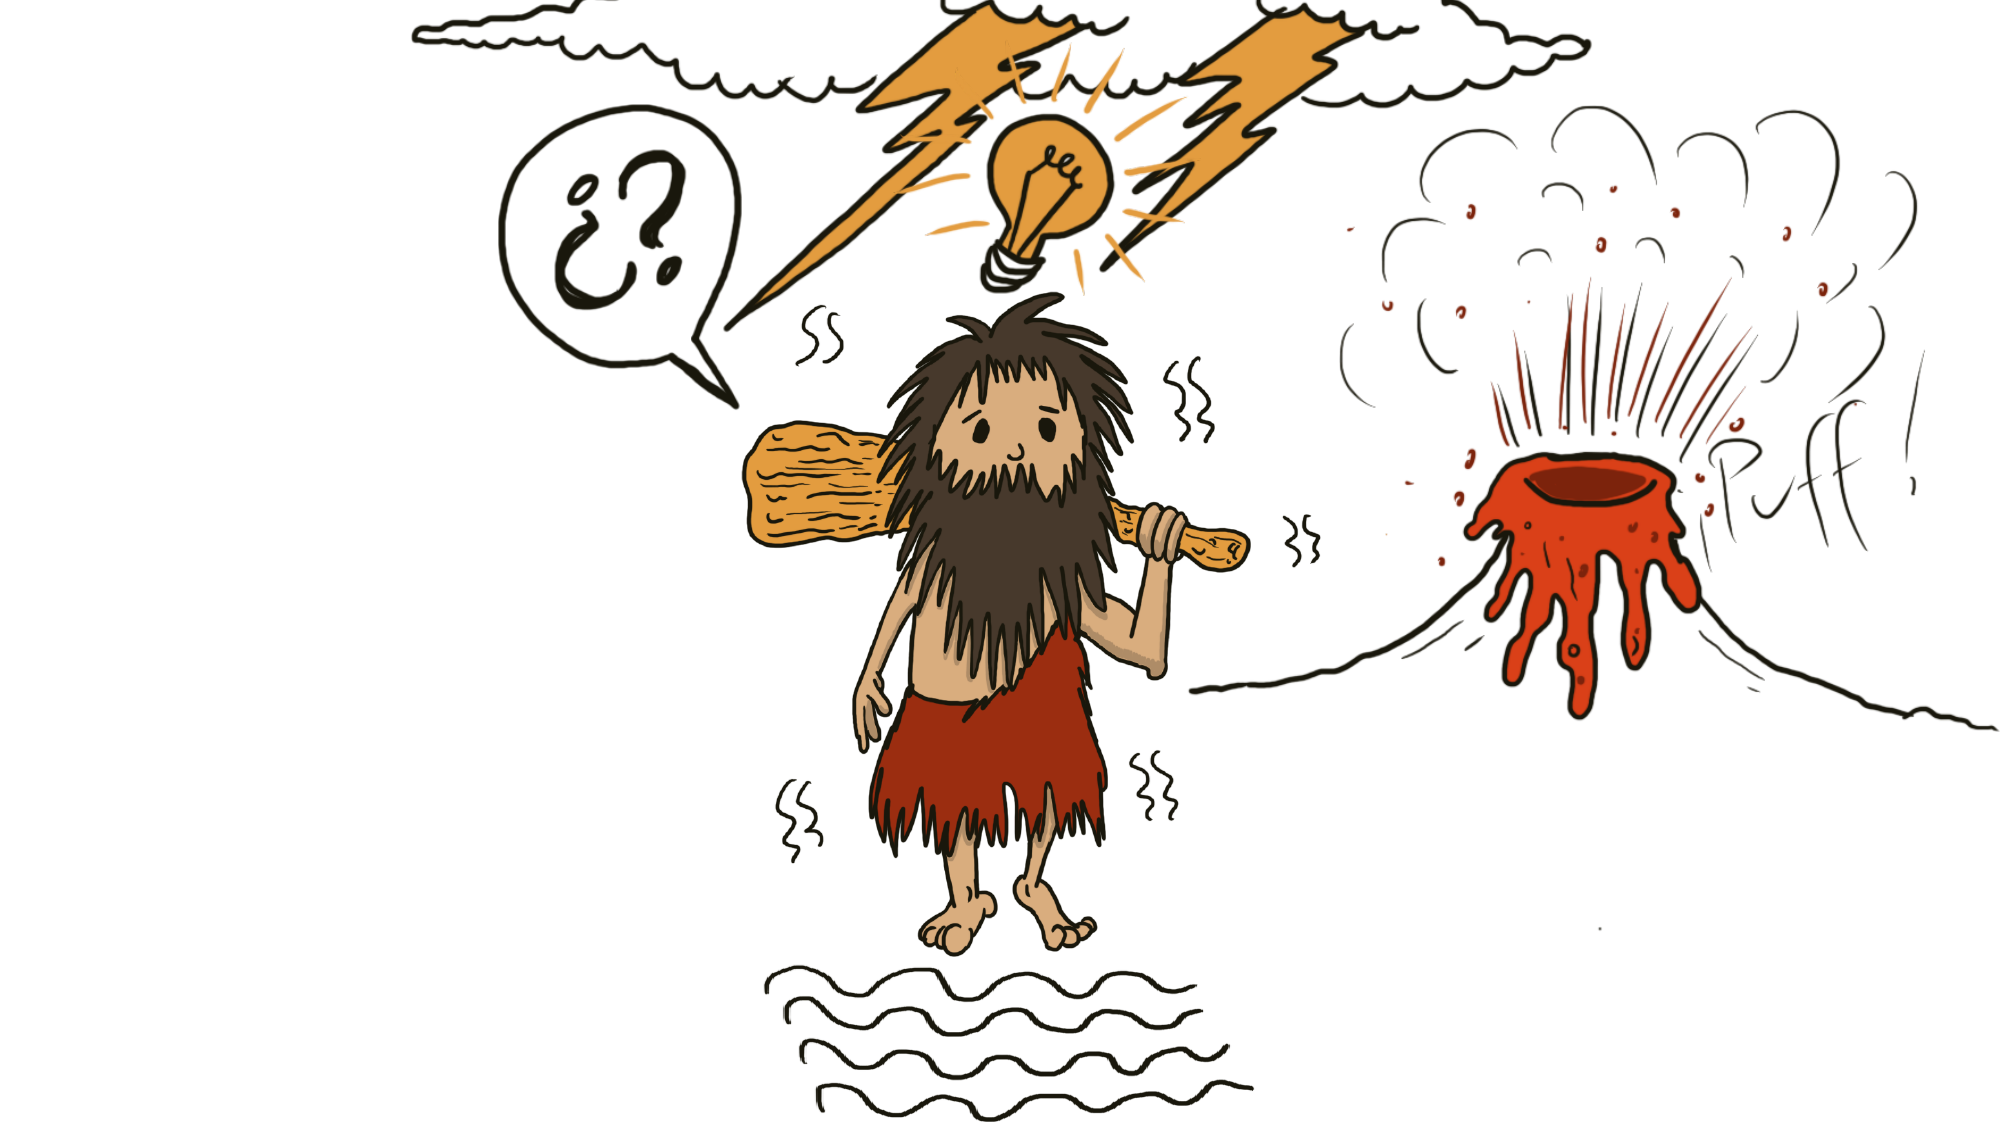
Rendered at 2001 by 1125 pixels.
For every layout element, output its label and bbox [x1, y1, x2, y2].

picture [763, 963, 1257, 1122]
picture [409, 0, 2000, 957]
